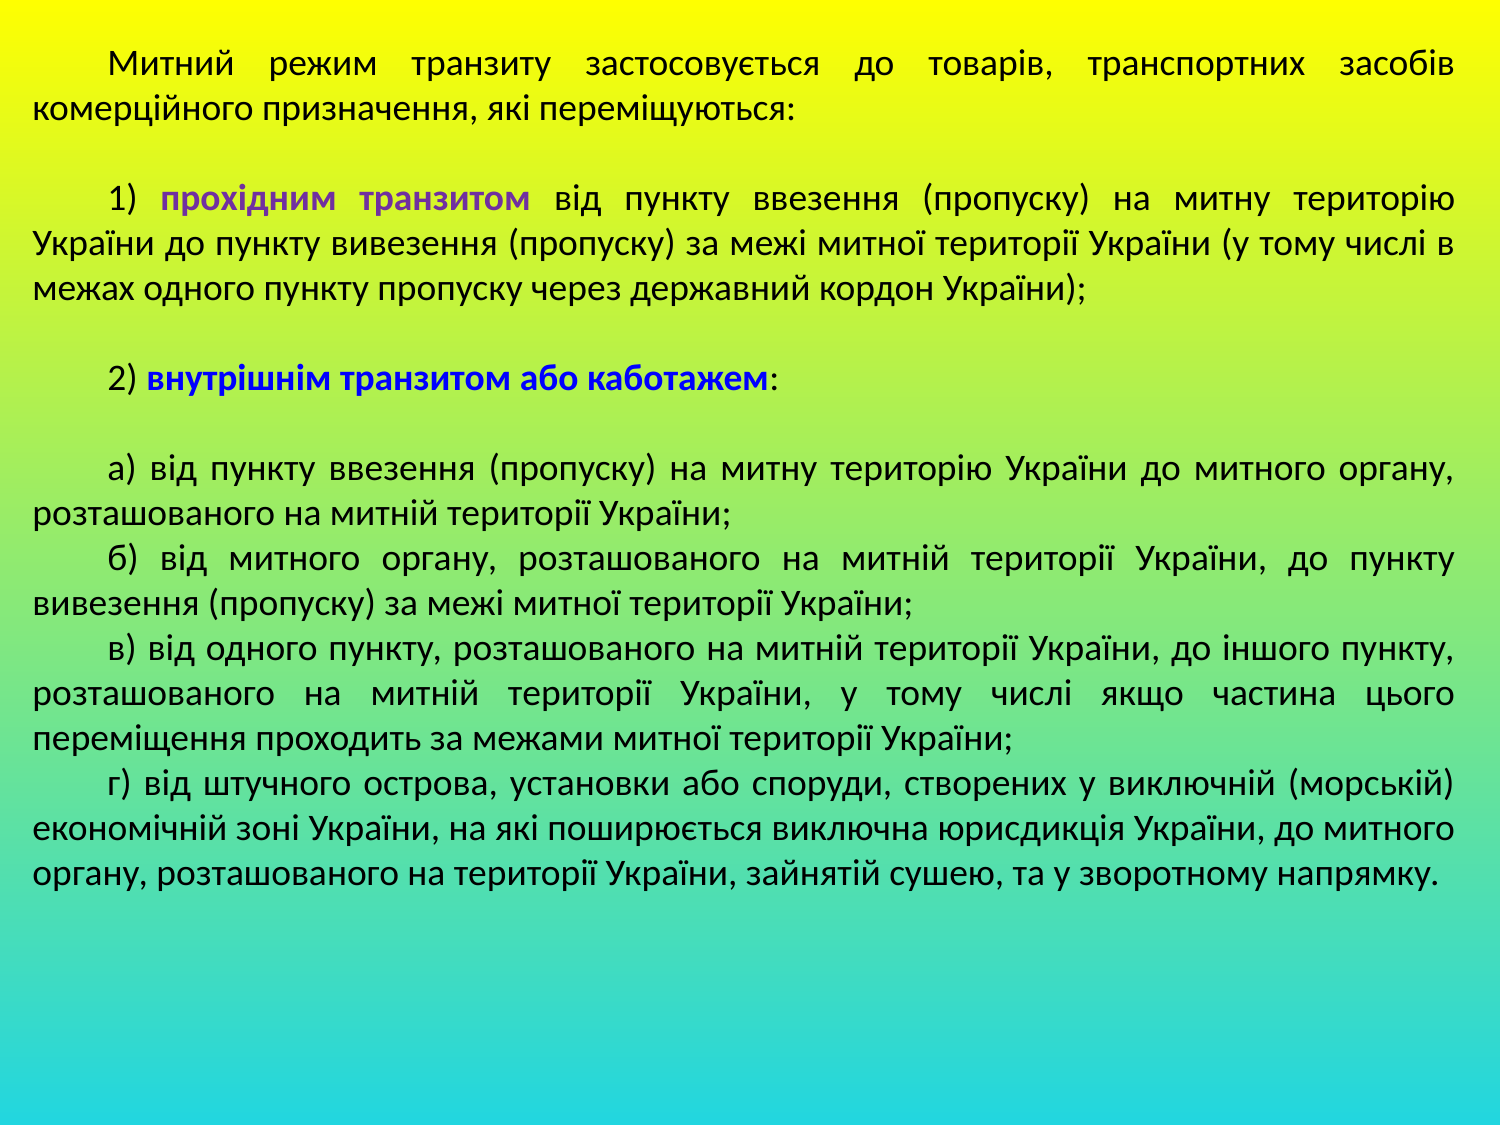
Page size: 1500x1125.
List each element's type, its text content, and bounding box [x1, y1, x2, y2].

text_box Митний режим транзиту застосовується до товарів, транспортних засобів комерційного призначення, які переміщуються: 1) прохідним транзитом від пункту ввезення (пропуску) на митну територію України до пункту вивезення (пропуску) за межі митної території України (у тому числі в межах одного пункту пропуску через державний кордон України); 2) внутрішнім транзитом або каботажем: а) від пункту ввезення (пропуску) на митну територію України до митного органу, розташованого на митній території України; б) від митного органу, розташованого на митній території України, до пункту вивезення (пропуску) за межі митної території України; в) від одного пункту, розташованого на митній території України, до іншого пункту, розташованого на митній території України, у тому числі якщо частина цього переміщення проходить за межами митної території України; г) від штучного острова, установки або споруди, створених у виключній (морській) економічній зоні України, на які поширюється виключна юрисдикція України, до митного органу, розташованого на території України, зайнятій сушею, та у зворотному напрямку. [17, 30, 1471, 901]
